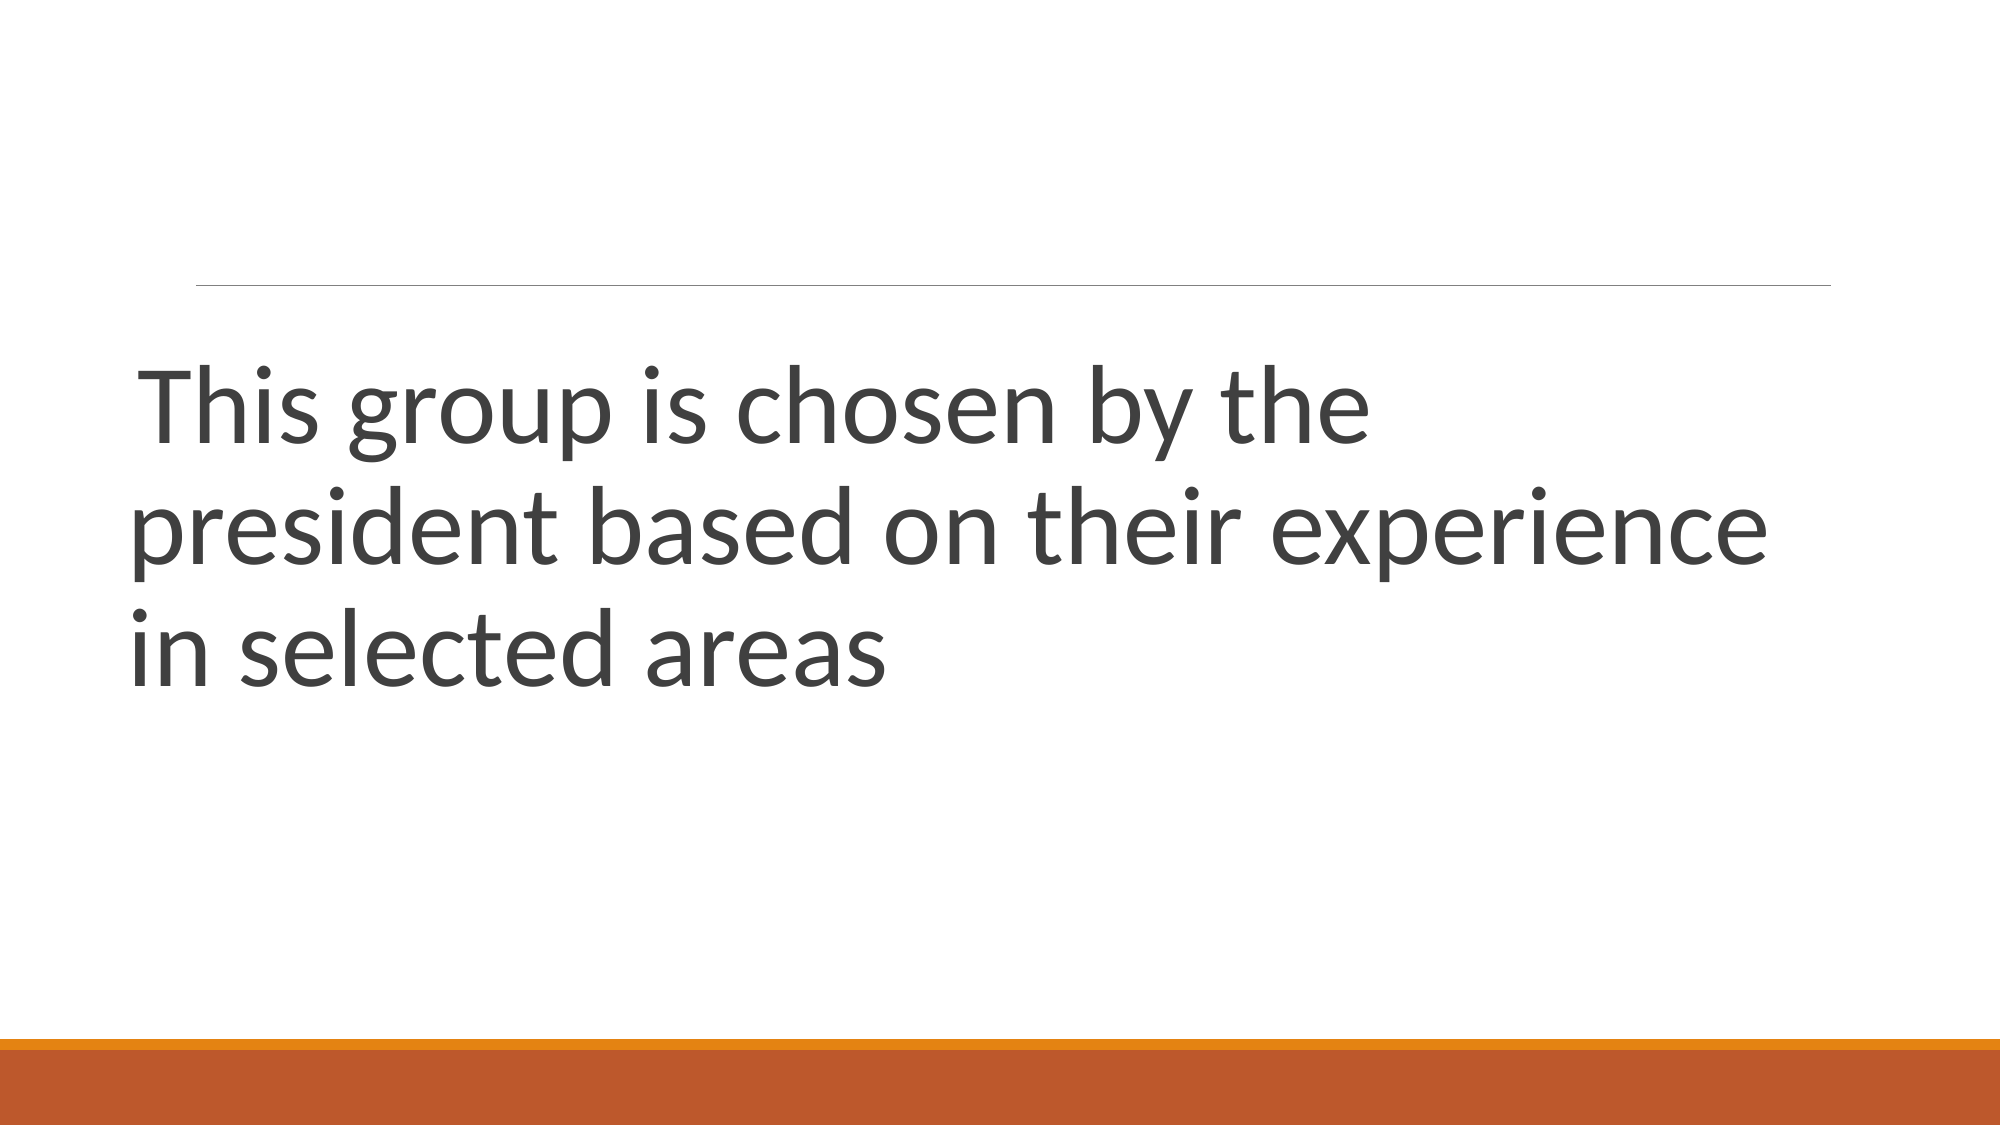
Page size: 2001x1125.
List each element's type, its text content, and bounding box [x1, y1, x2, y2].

list This group is chosen by the president based on their experience in selected areas [112, 338, 1818, 882]
